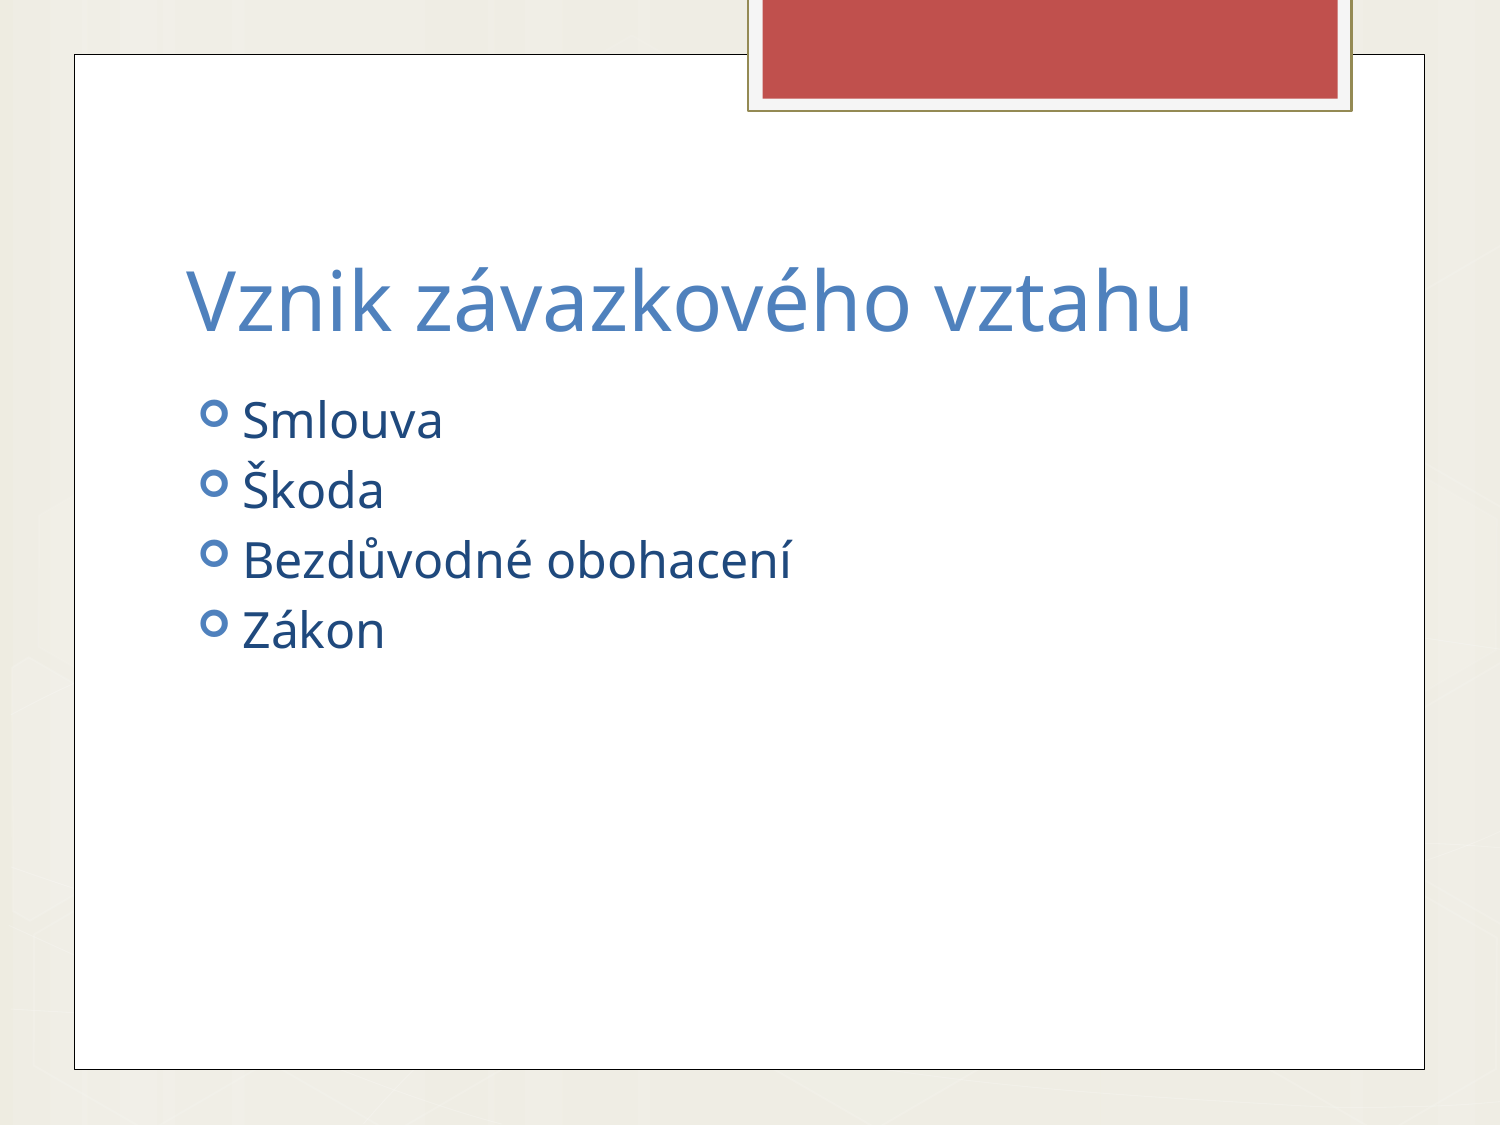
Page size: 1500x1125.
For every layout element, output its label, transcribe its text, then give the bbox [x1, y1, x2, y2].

list Smlouva Škoda Bezdůvodné obohacení Zákon [171, 381, 1283, 957]
title Vznik závazkového vztahu [171, 168, 1324, 357]
